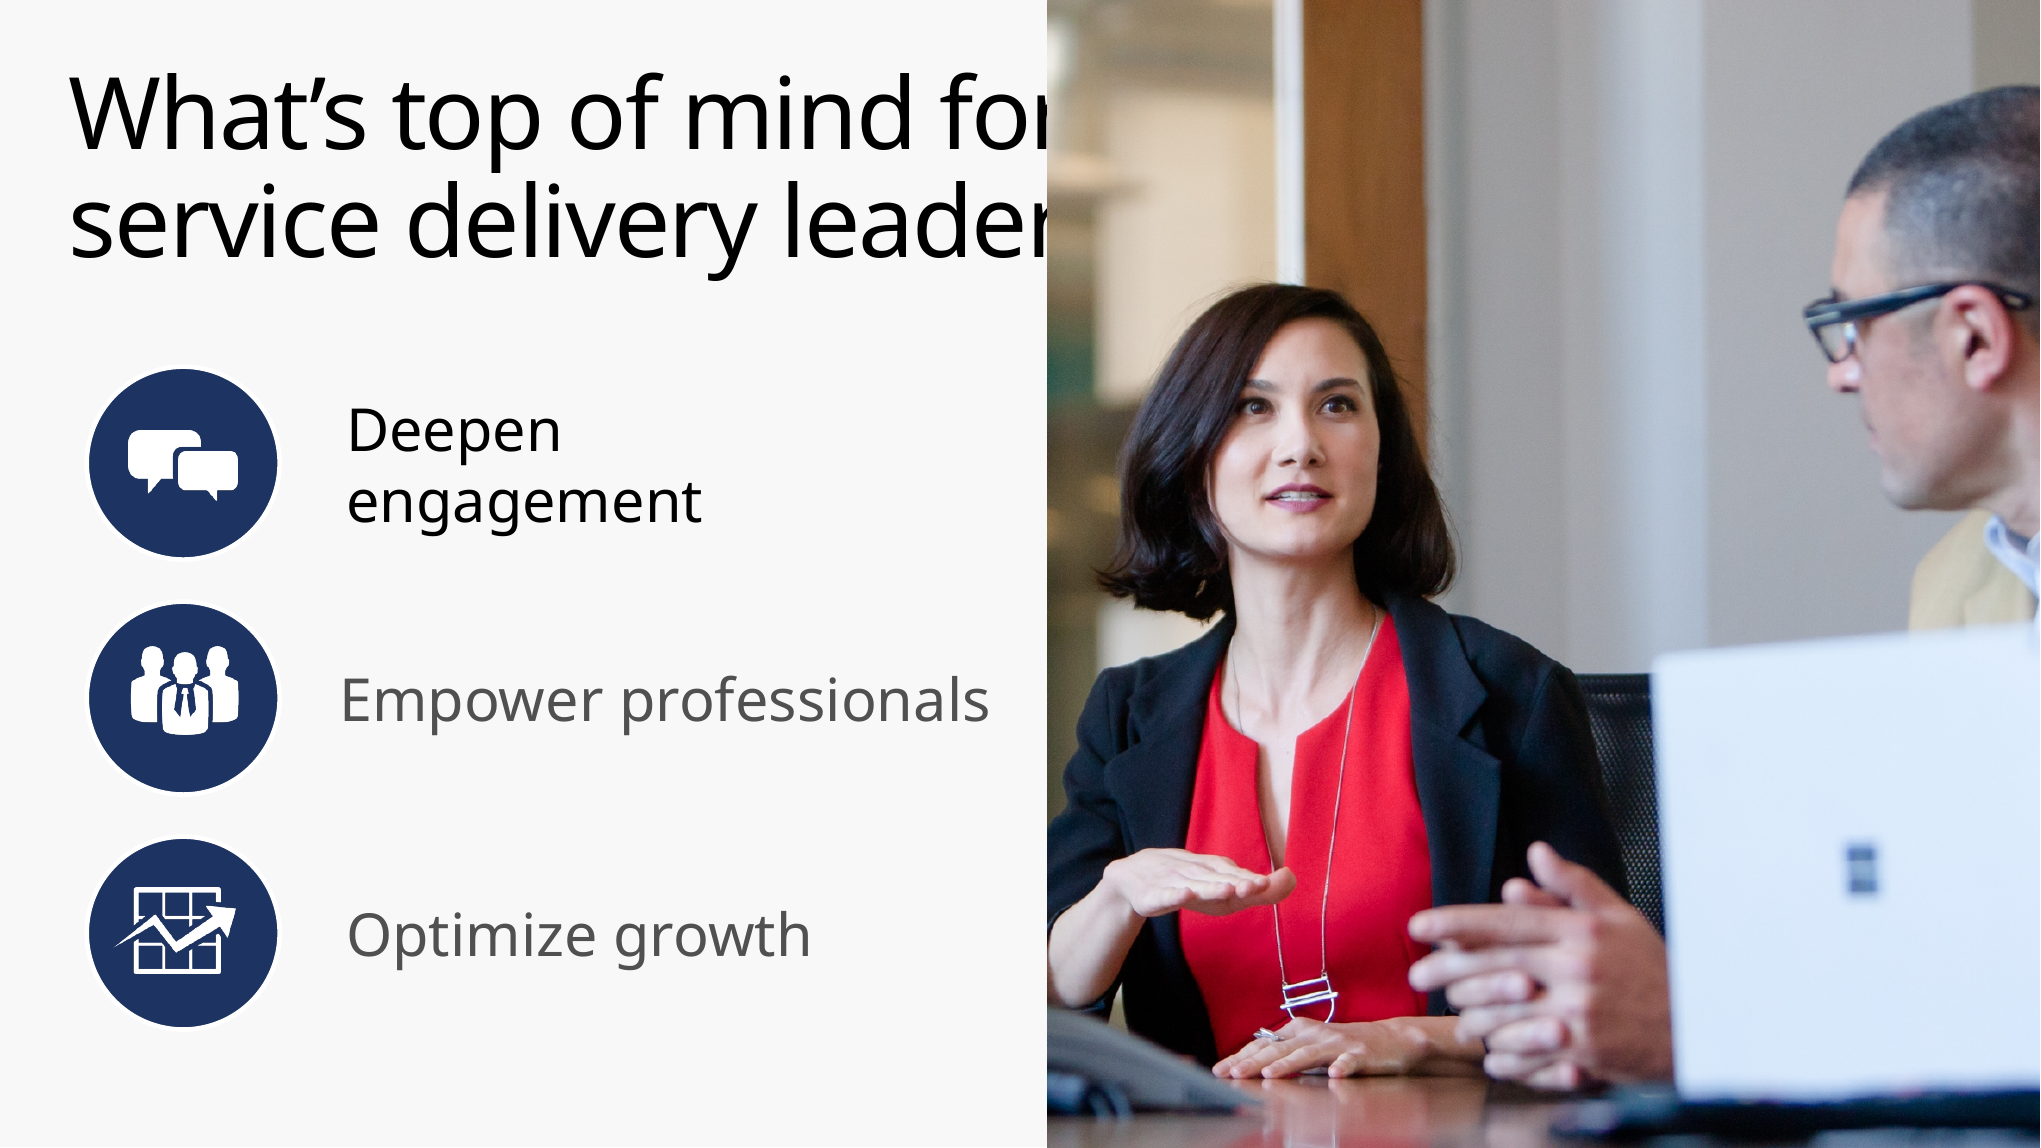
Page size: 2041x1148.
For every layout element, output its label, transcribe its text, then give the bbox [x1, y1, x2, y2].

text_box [86, 601, 280, 795]
text_box Empower professionals [324, 637, 1030, 759]
title What’s top of mind for service delivery leaders [45, 48, 1047, 199]
picture [113, 887, 236, 974]
text_box [86, 836, 280, 1030]
picture [130, 646, 240, 735]
text_box [86, 366, 280, 560]
picture [1047, 0, 2040, 1148]
text_box Optimize growth [330, 872, 1047, 994]
picture [127, 430, 238, 501]
text_box Deepen engagement [330, 402, 927, 524]
